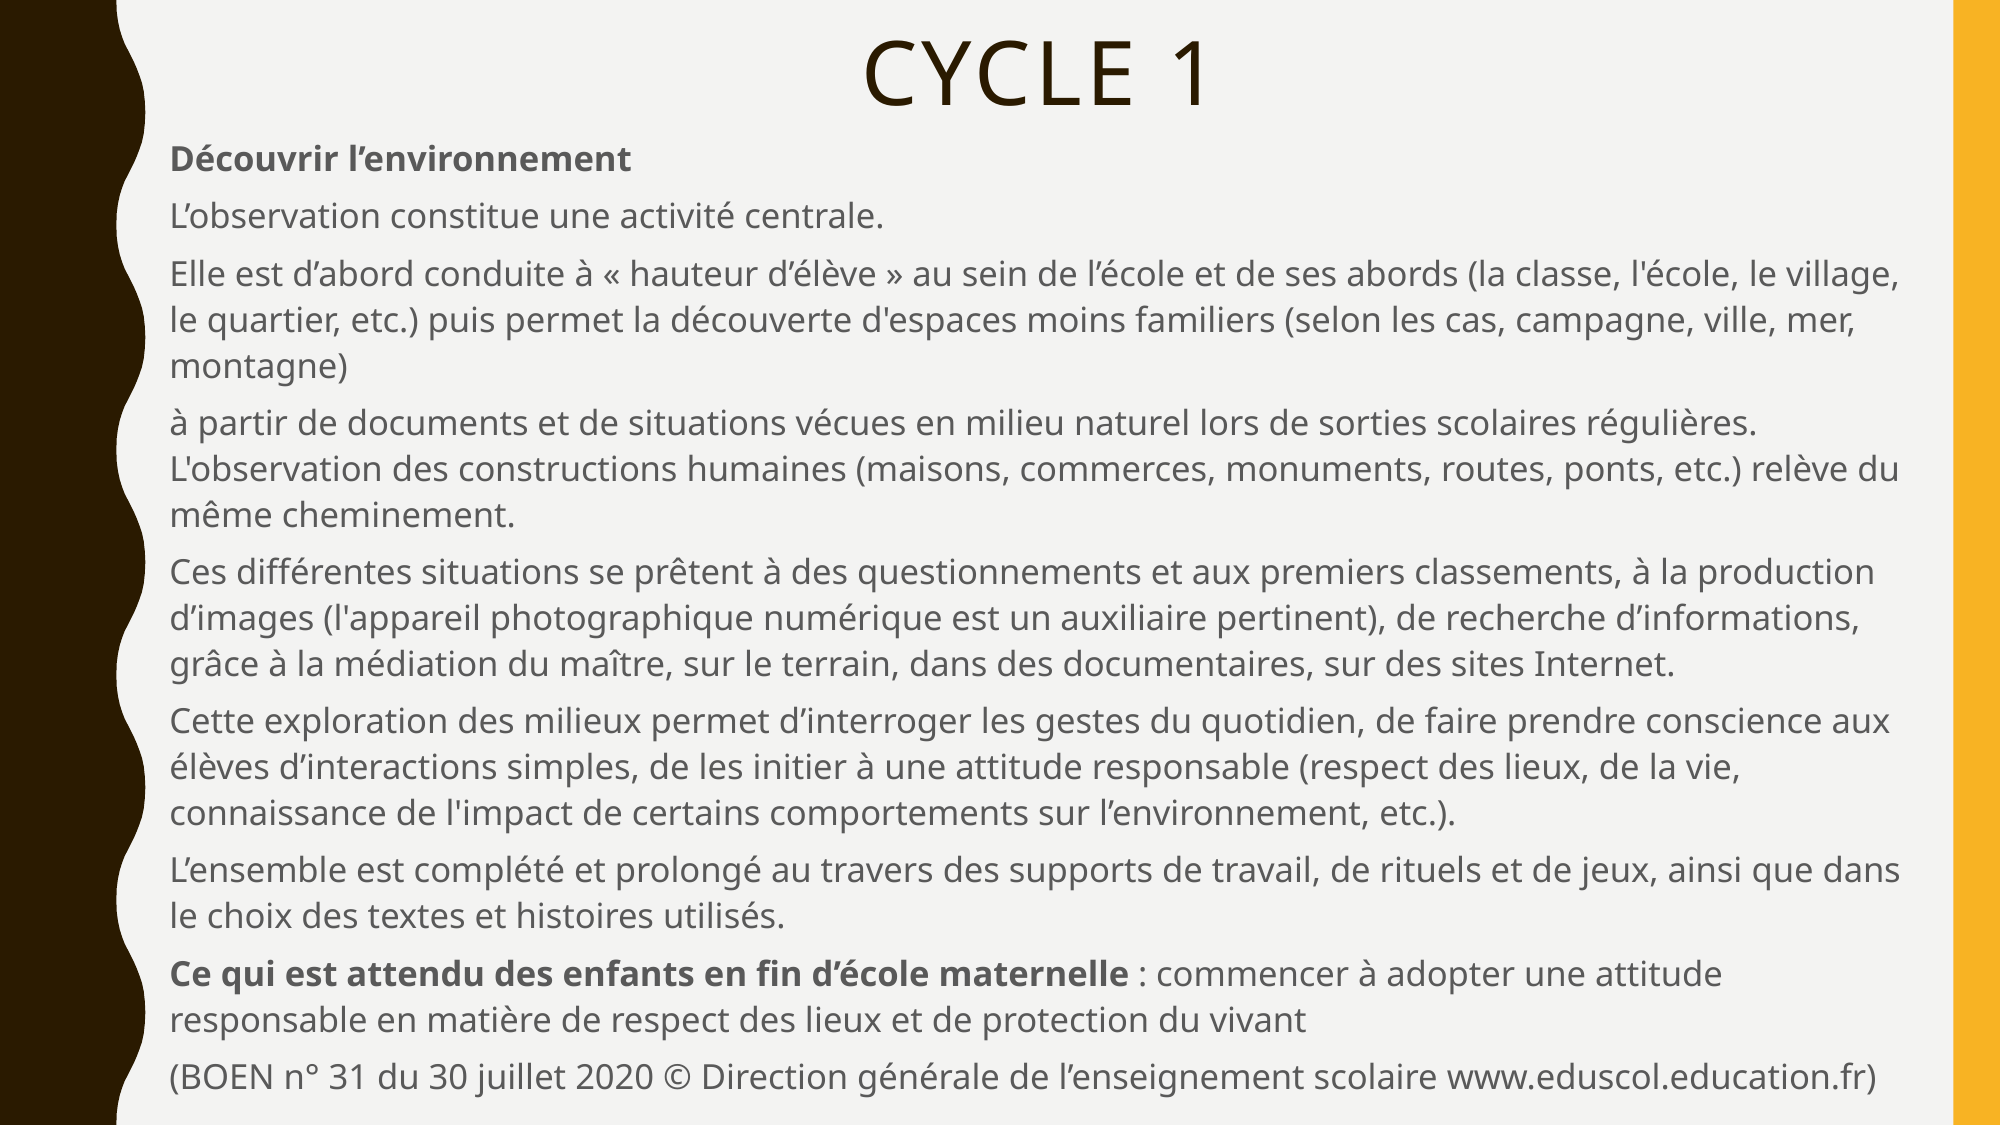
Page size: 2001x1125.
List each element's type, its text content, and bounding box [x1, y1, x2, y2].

list Découvrir l’environnement L’observation constitue une activité centrale. Elle est d’abord conduite à « hauteur d’élève » au sein de l’école et de ses abords (la classe, l'école, le village, le quartier, etc.) puis permet la découverte d'espaces moins familiers (selon les cas, campagne, ville, mer, montagne) à partir de documents et de situations vécues en milieu naturel lors de sorties scolaires régulières. L'observation des constructions humaines (maisons, commerces, monuments, routes, ponts, etc.) relève du même cheminement. Ces différentes situations se prêtent à des questionnements et aux premiers classements, à la production d’images (l'appareil photographique numérique est un auxiliaire pertinent), de recherche d’informations, grâce à la médiation du maître, sur le terrain, dans des documentaires, sur des sites Internet. Cette exploration des milieux permet d’interroger les gestes du quotidien, de faire prendre conscience aux élèves d’interactions simples, de les initier à une attitude responsable (respect des lieux, de la vie, connaissance de l'impact de certains comportements sur l’environnement, etc.). L’ensemble est complété et prolongé au travers des supports de travail, de rituels et de jeux, ainsi que dans le choix des textes et histoires utilisés. Ce qui est attendu des enfants en fin d’école maternelle : commencer à adopter une attitude responsable en matière de respect des lieux et de protection du vivant (BOEN n° 31 du 30 juillet 2020 © Direction générale de l’enseignement scolaire www.eduscol.education.fr) [154, 125, 1940, 1125]
title CYCLE 1 [205, 20, 1875, 125]
